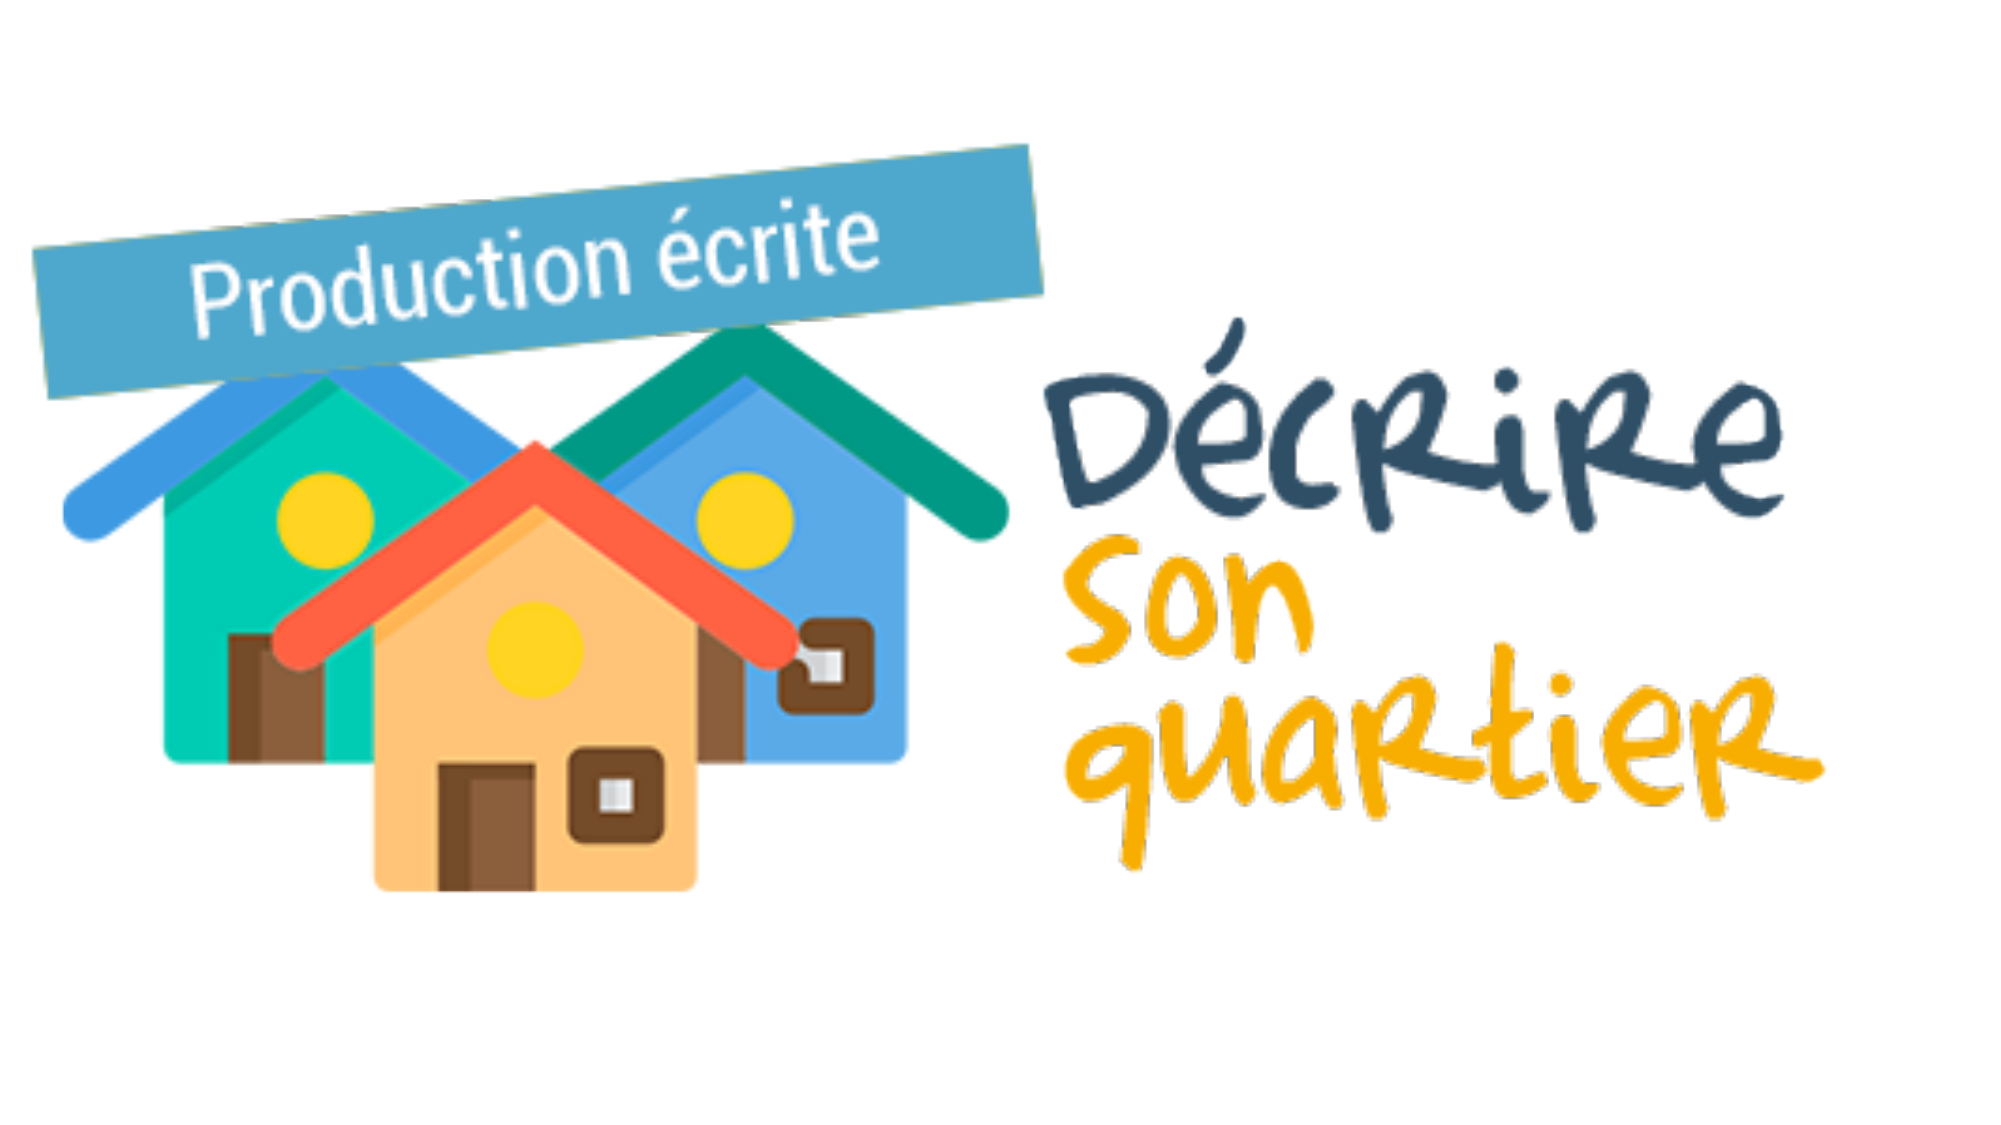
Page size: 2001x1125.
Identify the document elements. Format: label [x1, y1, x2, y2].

list [14, 89, 1895, 1029]
